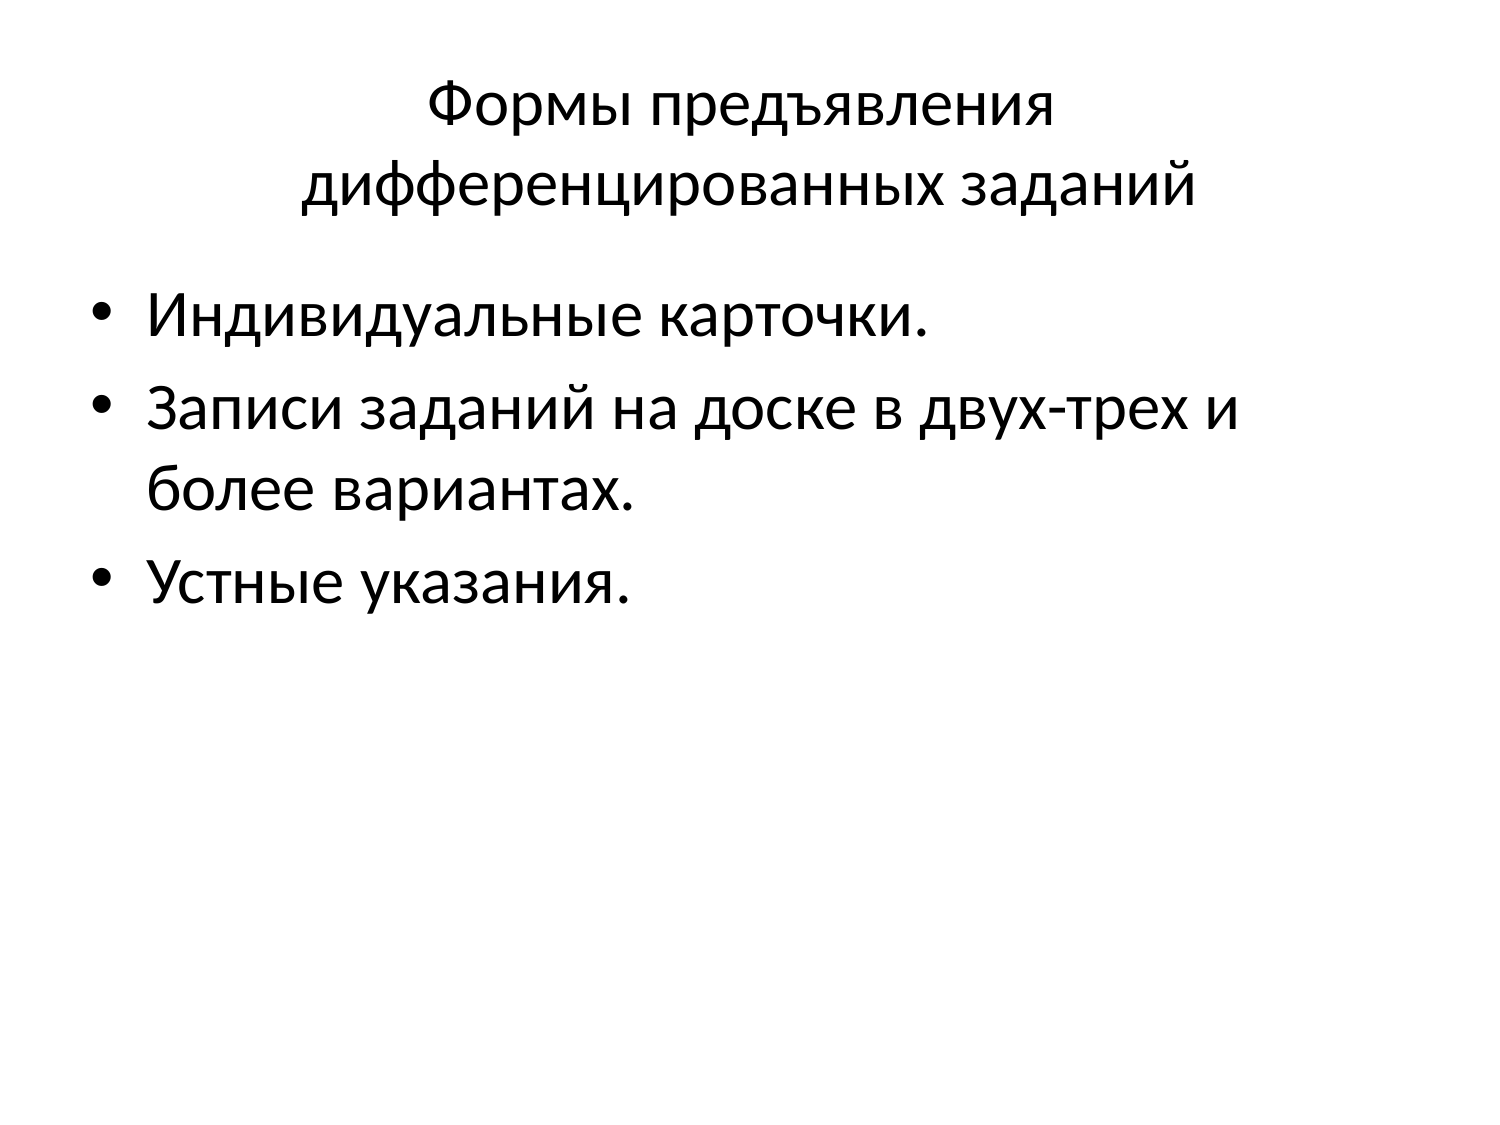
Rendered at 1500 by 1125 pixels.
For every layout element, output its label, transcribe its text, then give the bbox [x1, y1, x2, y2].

list Индивидуальные карточки. Записи заданий на доске в двух-трех и более вариантах. Устные указания. [75, 262, 1425, 1005]
title Формы предъявления дифференцированных заданий [75, 45, 1425, 233]
